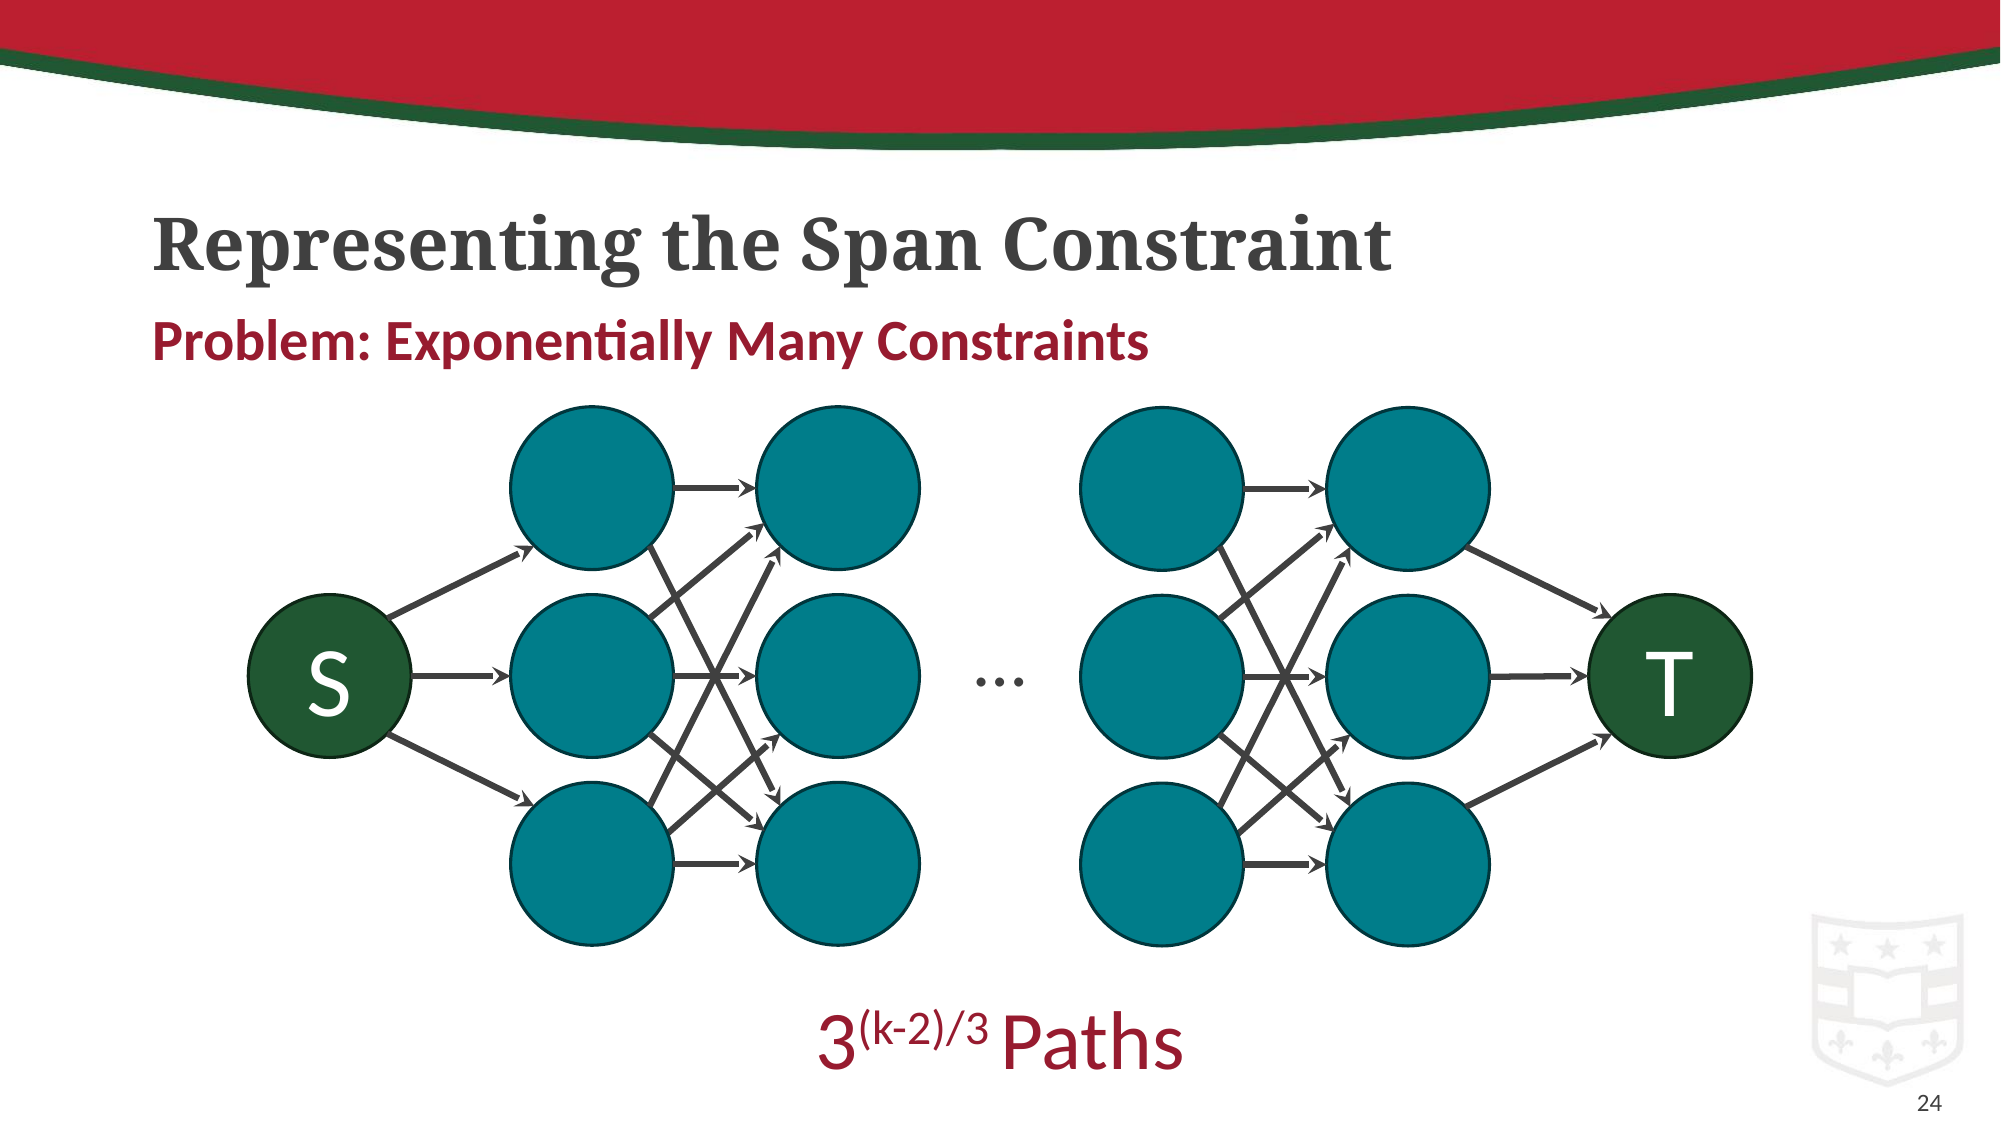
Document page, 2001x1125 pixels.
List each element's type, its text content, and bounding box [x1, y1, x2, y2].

text_box Representing the Span Constraint [137, 199, 1863, 290]
text_box Problem: Exponentially Many Constraints [137, 303, 1863, 394]
text_box 3(k-2)/3 Paths [0, 978, 2000, 1108]
picture [0, 0, 2001, 1125]
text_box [247, 406, 1753, 947]
